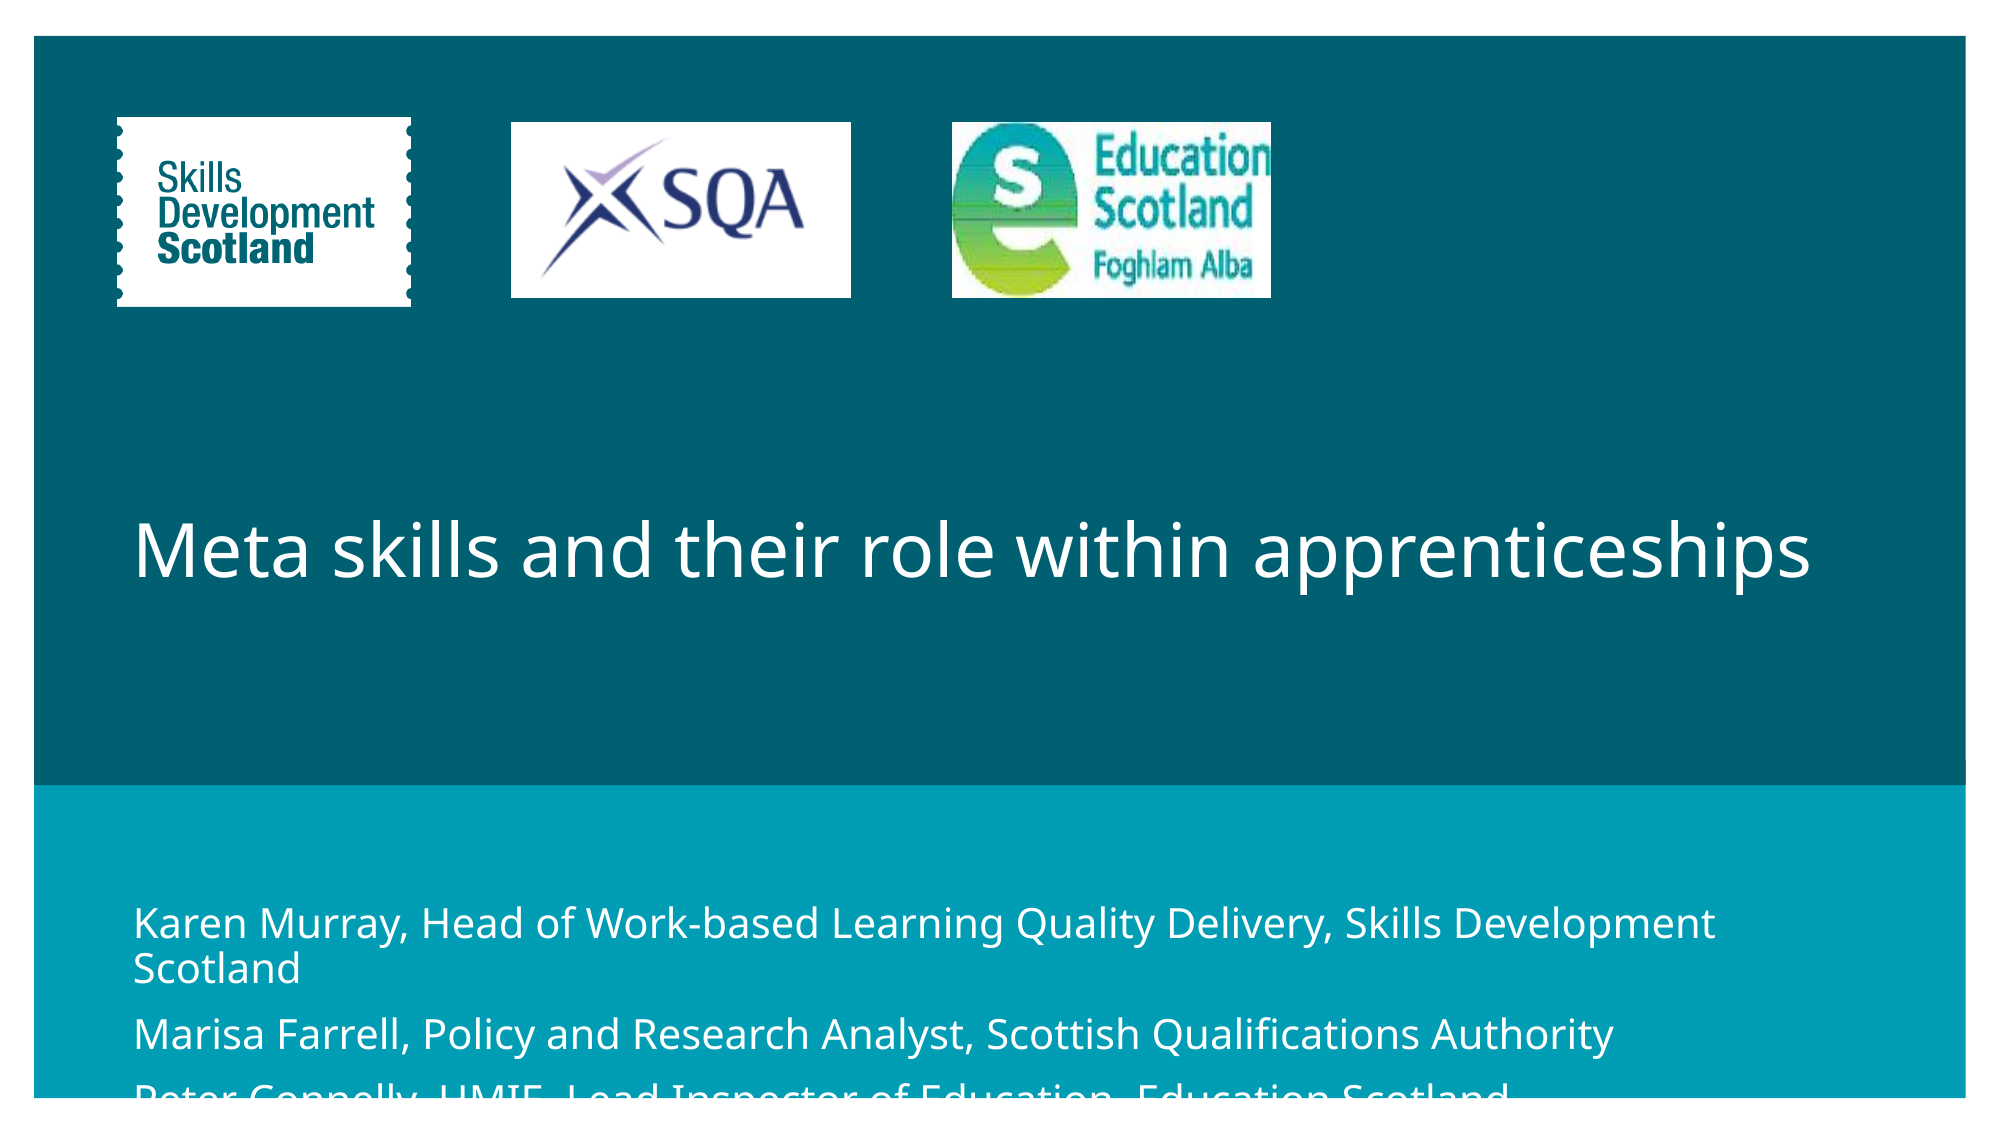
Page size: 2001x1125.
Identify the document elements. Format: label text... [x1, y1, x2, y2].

title Meta skills and their role within apprenticeships [117, 424, 1931, 642]
picture [511, 122, 851, 298]
picture [952, 122, 1271, 298]
list Karen Murray, Head of Work-based Learning Quality Delivery, Skills Development Scotland Marisa Farrell, Policy and Research Analyst, Scottish Qualifications Authority Peter Connelly, HMIE, Lead Inspector of Education, Education Scotland [117, 895, 1882, 1092]
picture [117, 117, 411, 307]
